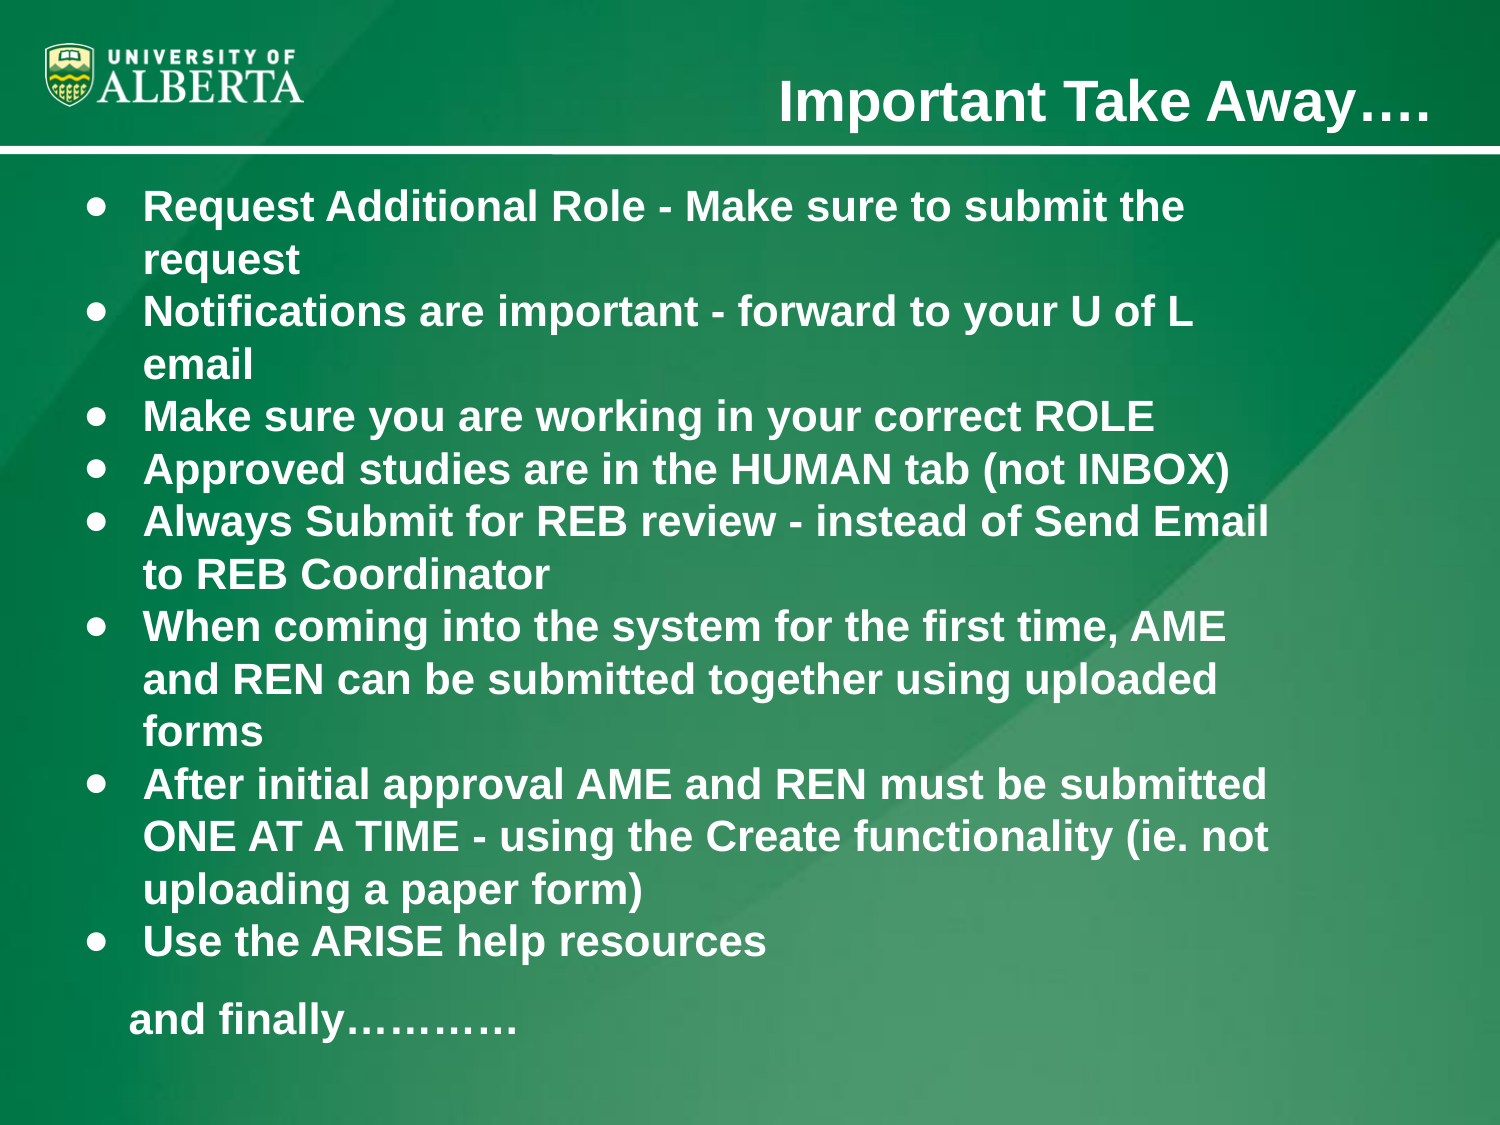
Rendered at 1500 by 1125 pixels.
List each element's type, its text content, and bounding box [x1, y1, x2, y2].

title Important Take Away…. [398, 55, 1447, 107]
picture [0, 0, 1500, 146]
picture [0, 155, 1500, 1125]
list Request Additional Role - Make sure to submit the request Notifications are important - forward to your U of L email Make sure you are working in your correct ROLE Approved studies are in the HUMAN tab (not INBOX) Always Submit for REB review - instead of Send Email to REB Coordinator When coming into the system for the first time, AME and REN can be submitted together using uploaded forms After initial approval AME and REN must be submitted ONE AT A TIME - using the Create functionality (ie. not uploading a paper form) Use the ARISE help resources and finally………… [52, 170, 1330, 1047]
